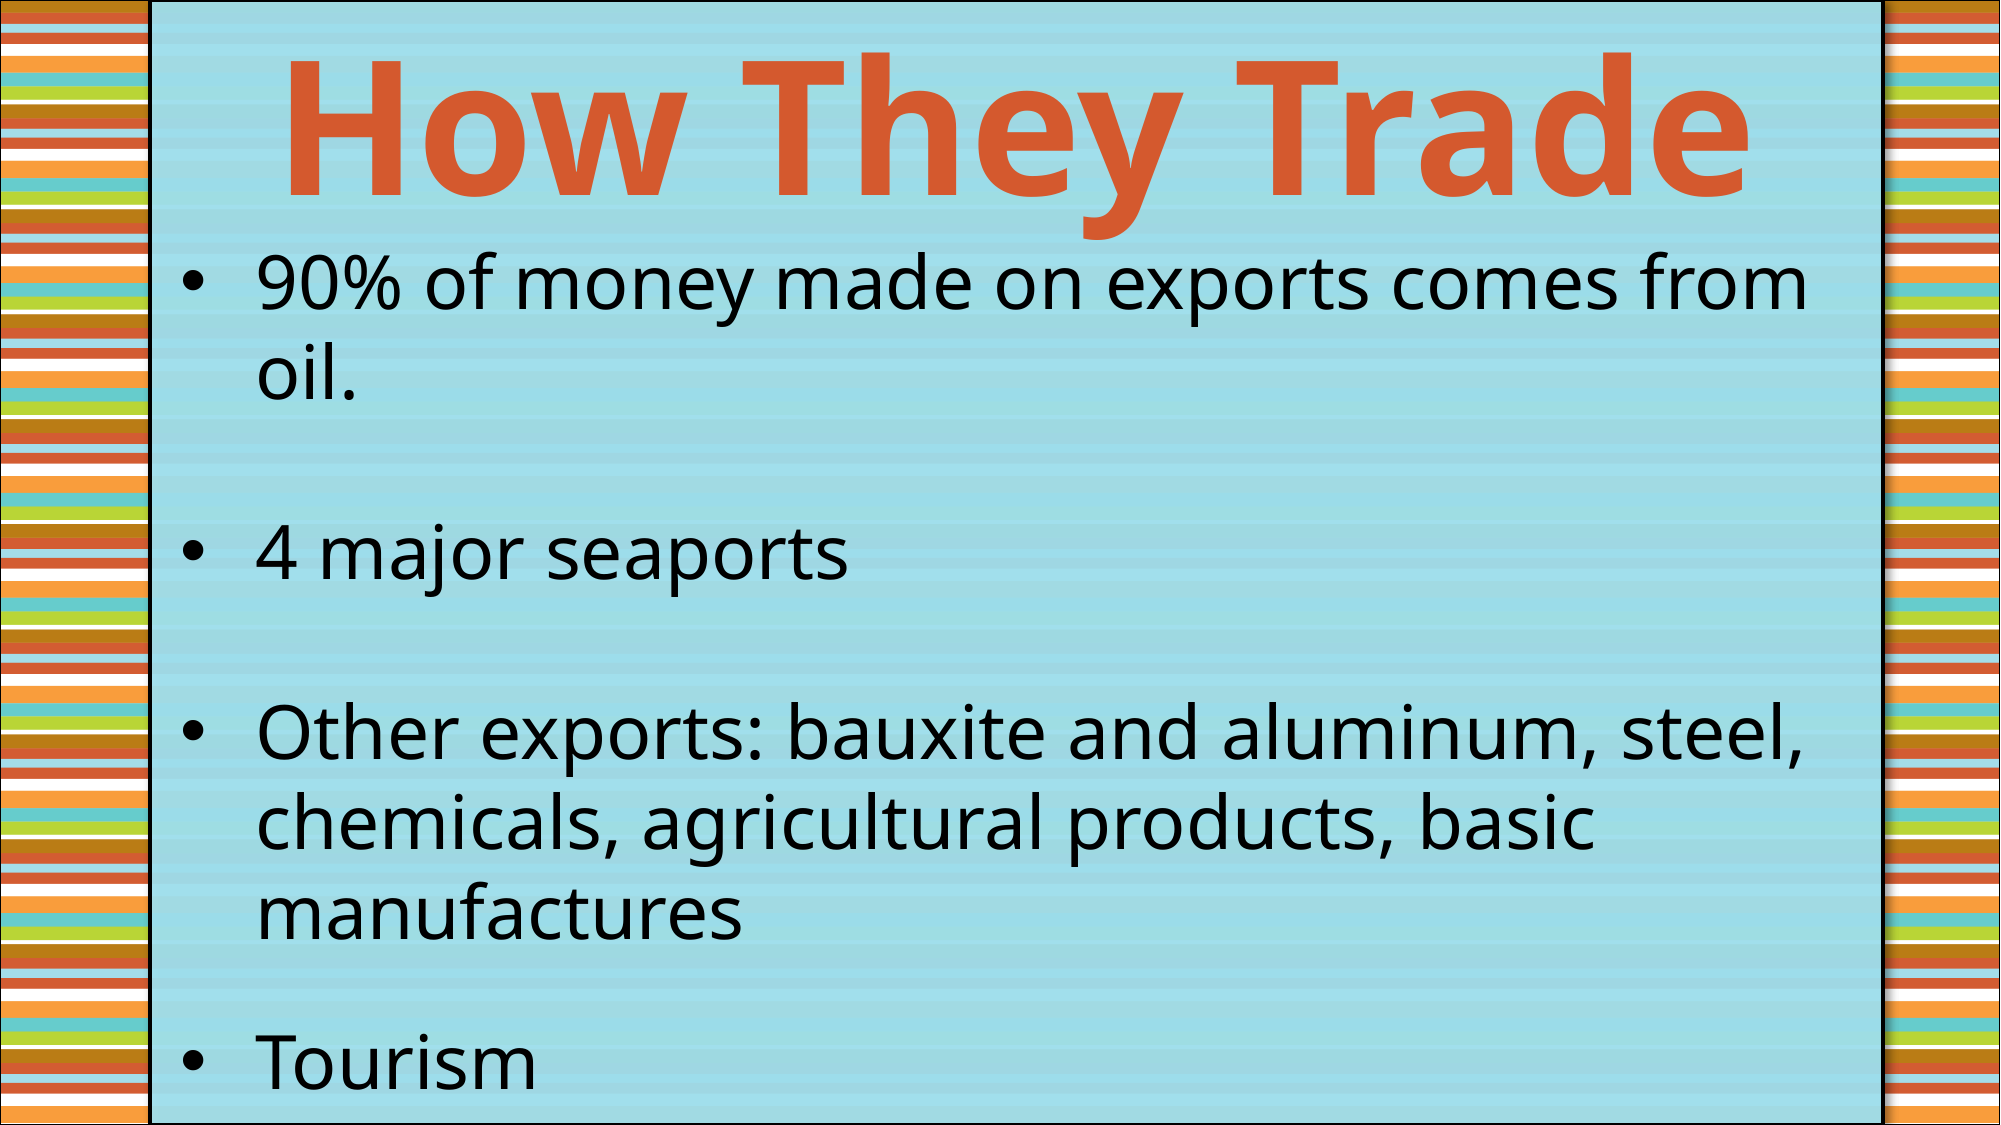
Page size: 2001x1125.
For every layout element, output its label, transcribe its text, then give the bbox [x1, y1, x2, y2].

text_box 90% of money made on exports comes from oil. 4 major seaports Other exports: bauxite and aluminum, steel, chemicals, agricultural products, basic manufactures Tourism [165, 227, 1872, 1112]
text_box [1891, 0, 2000, 1125]
text_box How They Trade [259, 0, 1773, 227]
text_box [0, 0, 149, 1125]
text_box [149, 0, 1884, 1125]
